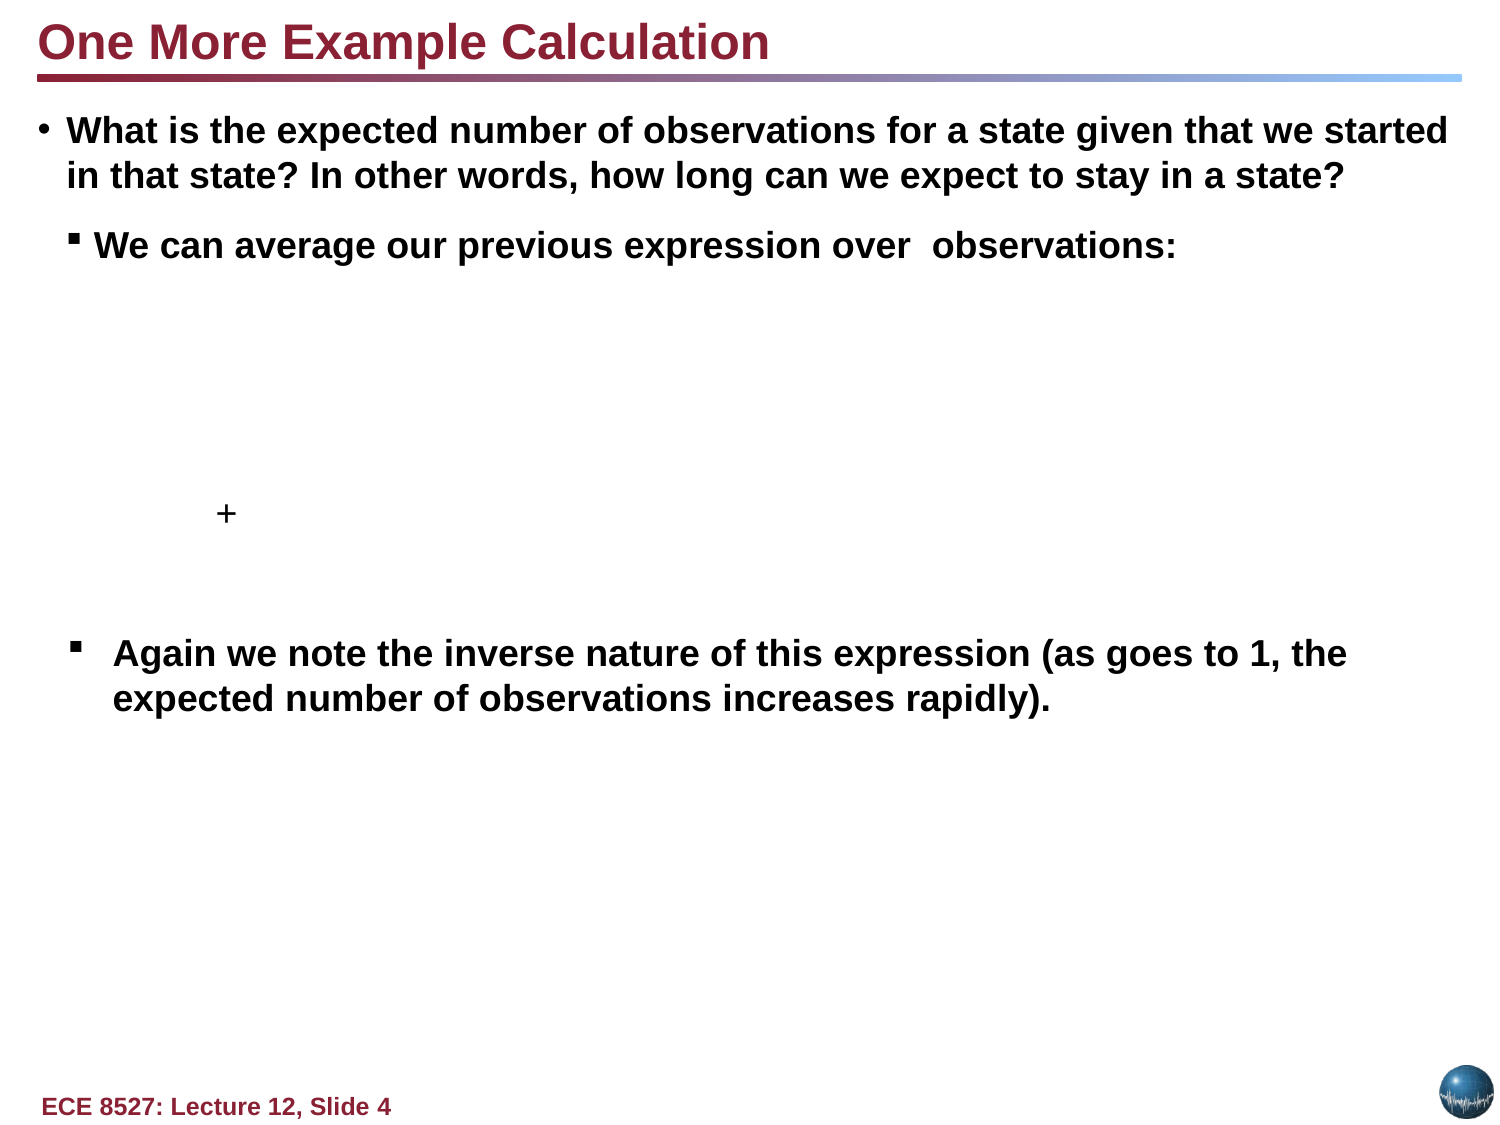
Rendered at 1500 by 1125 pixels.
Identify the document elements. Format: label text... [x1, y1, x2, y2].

picture [1439, 1065, 1494, 1119]
text_box One More Example Calculation [37, 0, 1463, 80]
